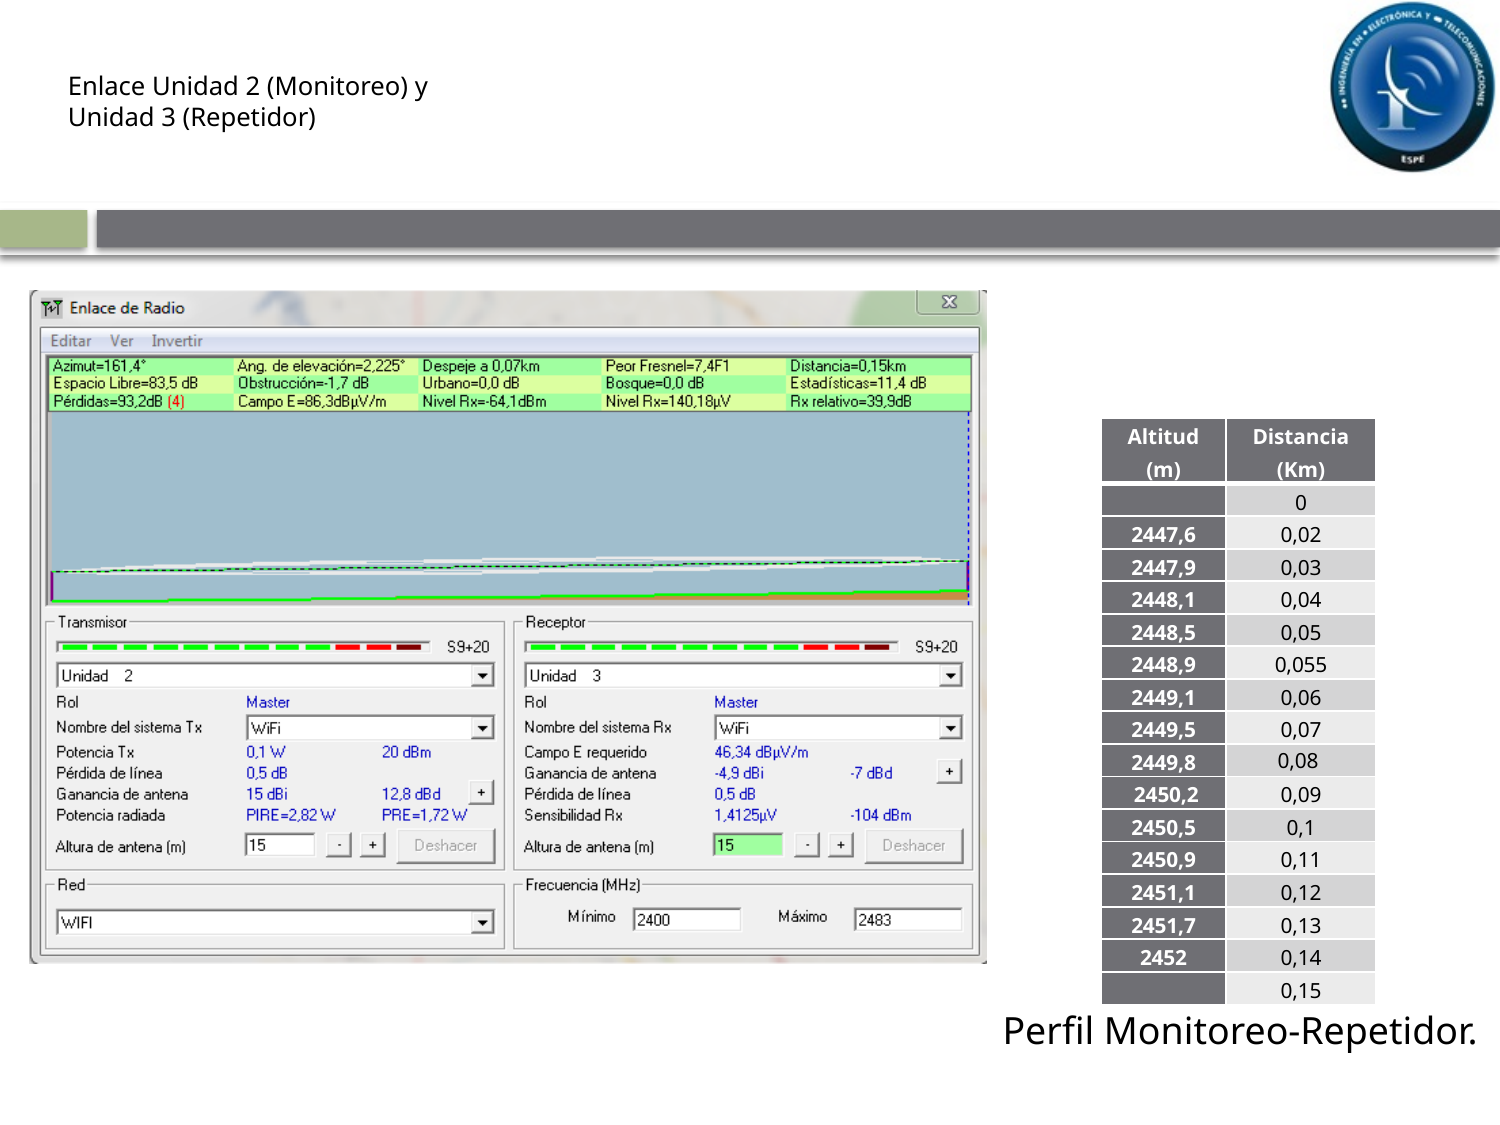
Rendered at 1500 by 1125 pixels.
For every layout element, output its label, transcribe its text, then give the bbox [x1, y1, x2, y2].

table_cell 0,14 [1227, 940, 1375, 971]
table_header Altitud (m) [1102, 419, 1225, 481]
table_cell 0,08 [1227, 745, 1375, 776]
table_cell 0,06 [1227, 680, 1375, 710]
table_cell 0,09 [1227, 777, 1375, 808]
table_cell [1102, 486, 1225, 515]
title Enlace Unidad 2 (Monitoreo) y Unidad 3 (Repetidor) [53, 33, 1391, 197]
table_cell 2451,7 [1102, 908, 1225, 938]
table_cell 2449,1 [1102, 680, 1225, 710]
table_cell 0 [1227, 486, 1375, 515]
table_cell 2452 [1102, 940, 1225, 971]
table_cell 0,15 [1227, 973, 1375, 999]
table_cell 0,07 [1227, 712, 1375, 743]
table_header Distancia (Km) [1227, 419, 1375, 481]
table_cell 2449,8 [1102, 745, 1225, 776]
table_cell 0,05 [1227, 615, 1375, 645]
table_cell 2450,9 [1102, 842, 1225, 873]
picture [1323, 0, 1500, 177]
table_cell 0,1 [1227, 810, 1375, 841]
table_cell 0,11 [1227, 842, 1375, 873]
text_box Perfil Monitoreo-Repetidor. [987, 999, 1493, 1060]
table_cell 0,055 [1227, 647, 1375, 678]
table_cell 2449,5 [1102, 712, 1225, 743]
table_cell 2447,6 [1102, 517, 1225, 548]
table_cell 2448,5 [1102, 615, 1225, 645]
picture [29, 290, 987, 965]
table_cell 0,03 [1227, 550, 1375, 580]
table_cell 2451,1 [1102, 875, 1225, 906]
table_cell 0,04 [1227, 582, 1375, 613]
table_cell 2448,9 [1102, 647, 1225, 678]
table_cell 2450,5 [1102, 810, 1225, 841]
table_cell 0,02 [1227, 517, 1375, 548]
table_cell 2448,1 [1102, 582, 1225, 613]
table_cell 0,13 [1227, 908, 1375, 938]
table_cell [1102, 973, 1225, 999]
table_cell 0,12 [1227, 875, 1375, 906]
table_cell 2450,2 [1102, 777, 1225, 808]
table_cell 2447,9 [1102, 550, 1225, 580]
